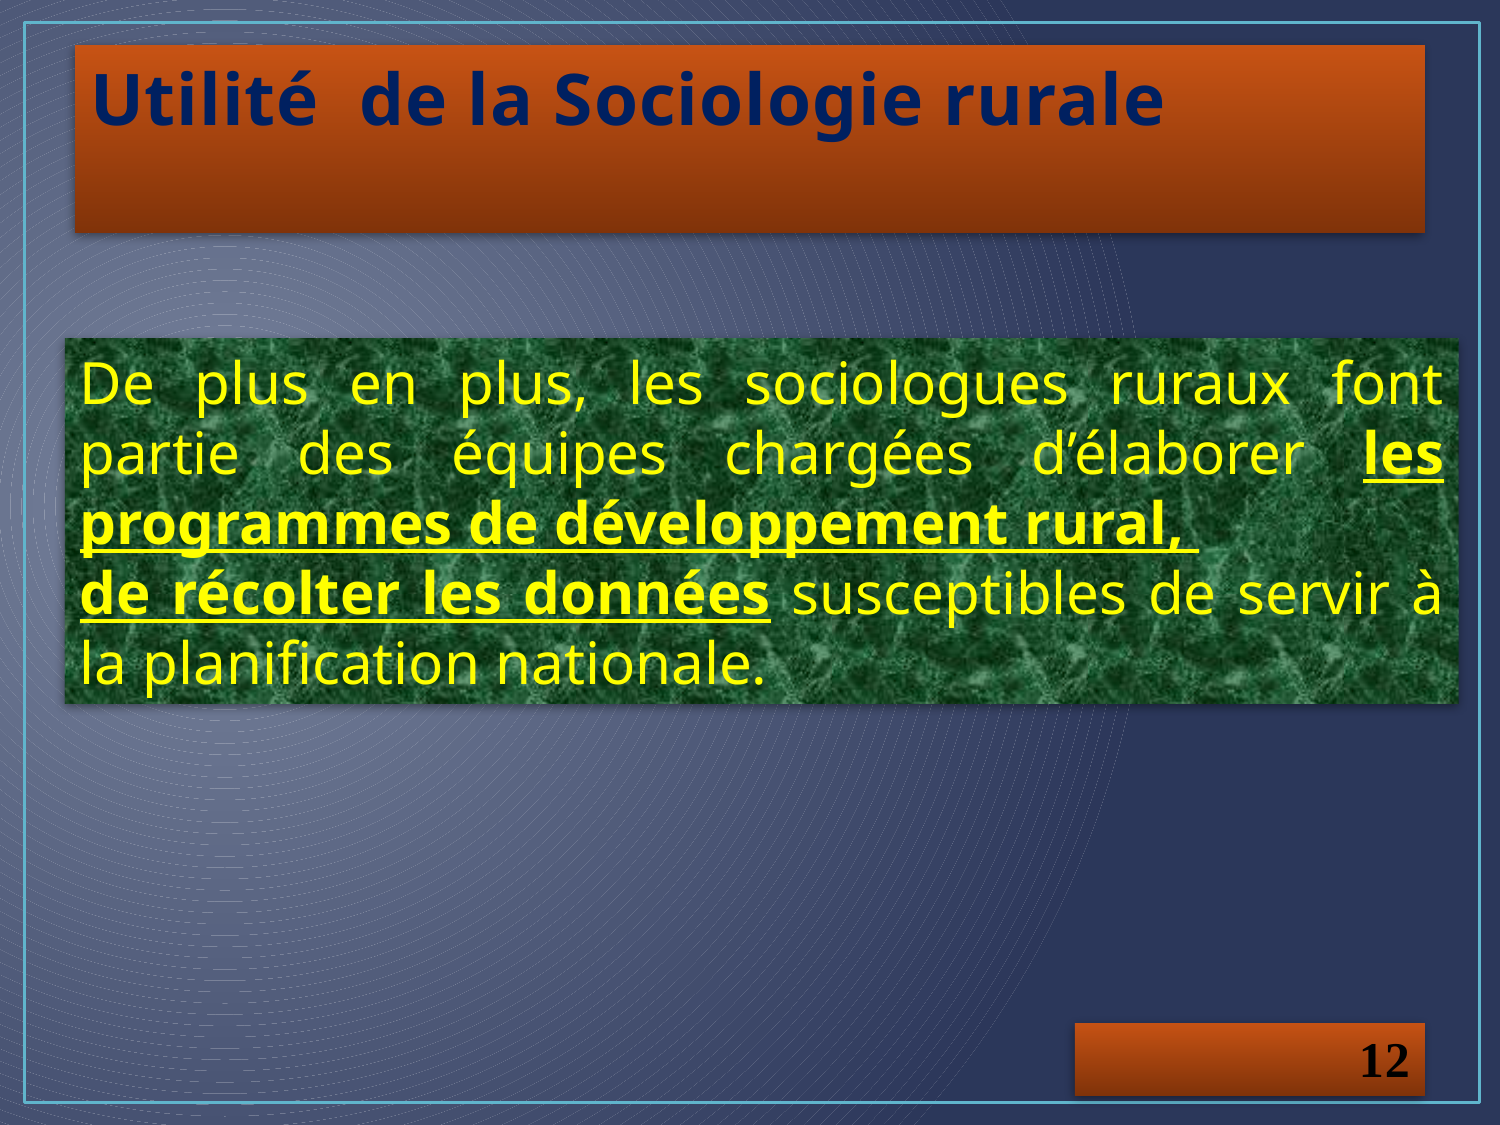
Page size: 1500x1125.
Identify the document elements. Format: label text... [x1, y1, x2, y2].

text_box De plus en plus, les sociologues ruraux font partie des équipes chargées d’élaborer les programmes de développement rural, de récolter les données susceptibles de servir à la planification nationale. [64, 338, 1459, 704]
slide_number 12 [1074, 1023, 1425, 1096]
title Utilité de la Sociologie rurale [75, 45, 1425, 233]
